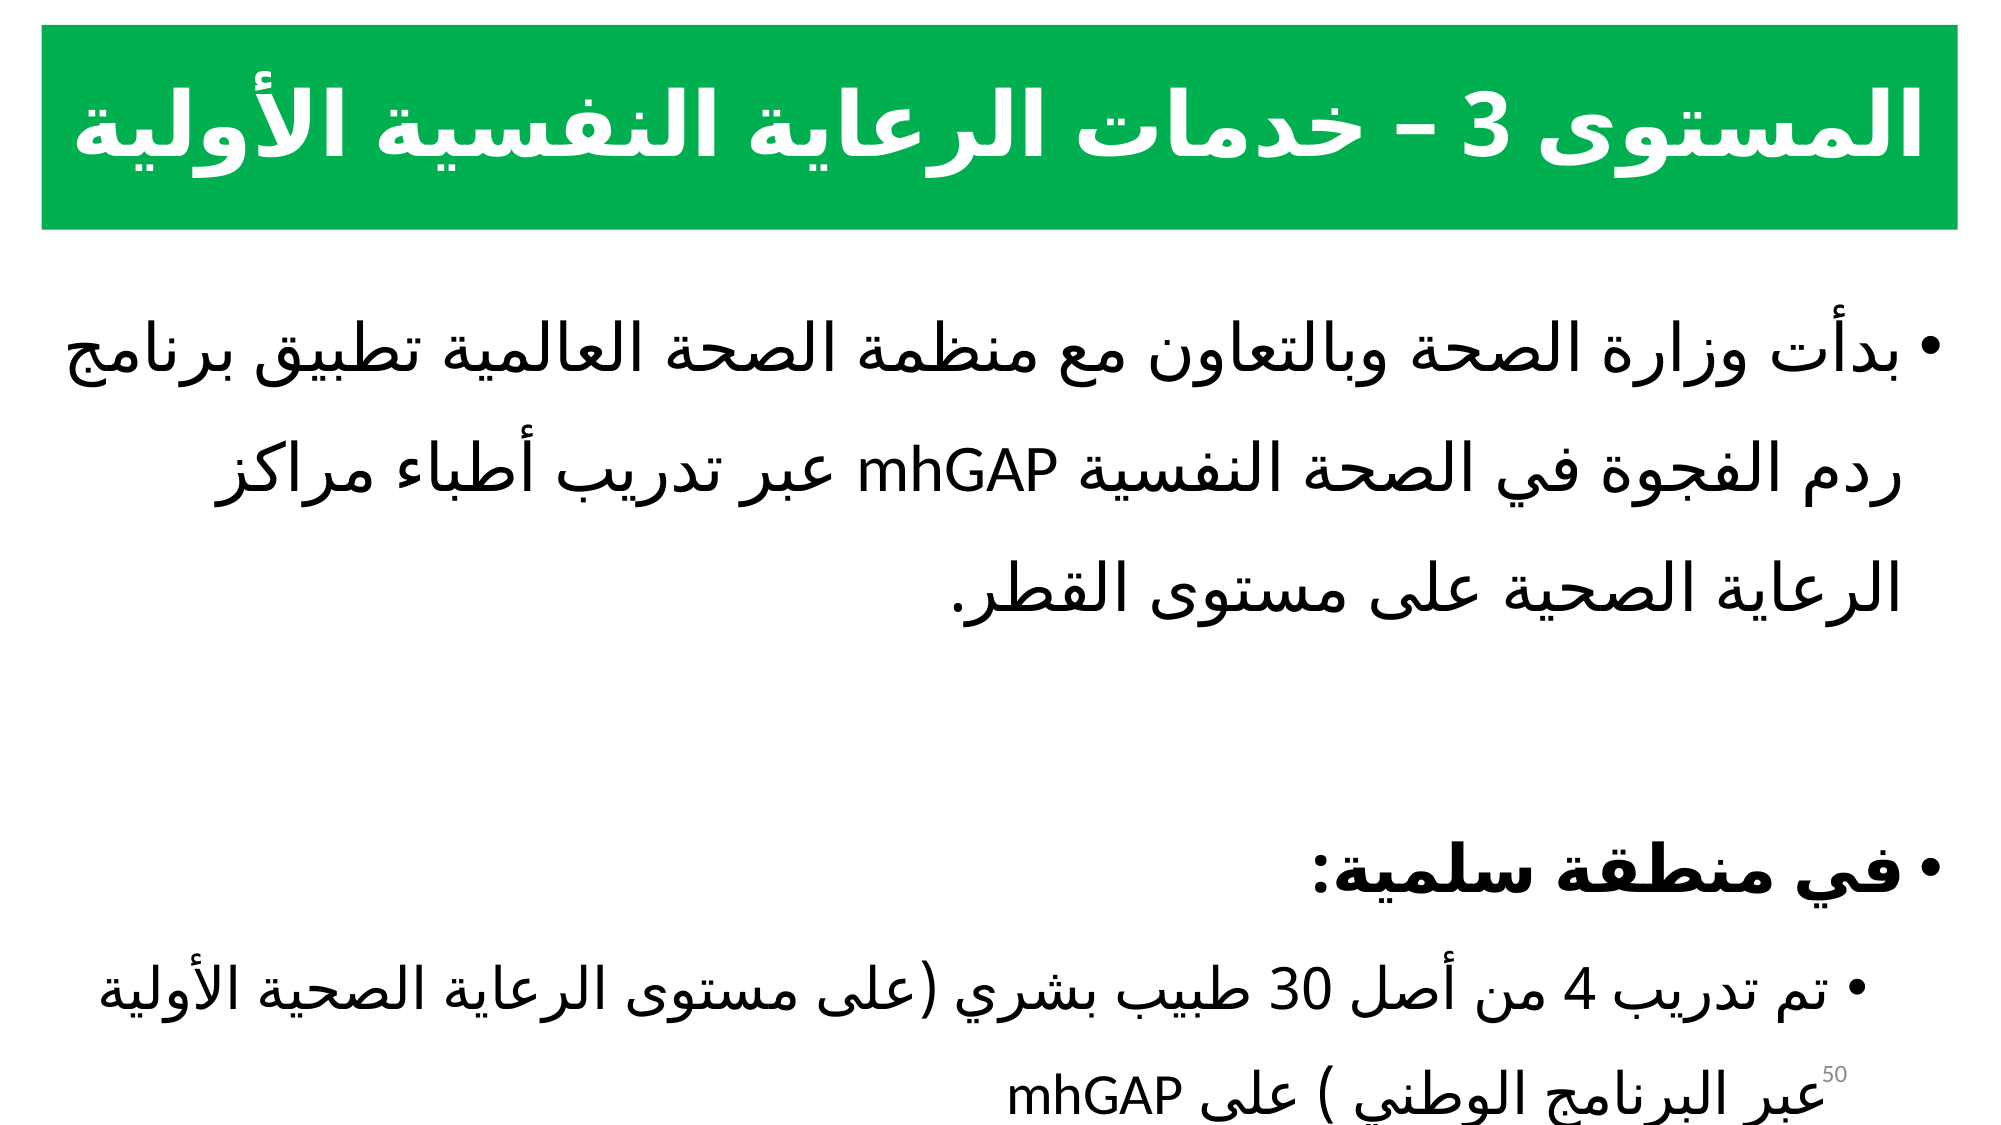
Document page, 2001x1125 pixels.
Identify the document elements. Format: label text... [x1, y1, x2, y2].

list بدأت وزارة الصحة وبالتعاون مع منظمة الصحة العالمية تطبيق برنامج ردم الفجوة في الصحة النفسية mhGAP عبر تدريب أطباء مراكز الرعاية الصحية على مستوى القطر. في منطقة سلمية: تم تدريب 4 من أصل 30 طبيب بشري (على مستوى الرعاية الصحية الأولية عبر البرنامج الوطني ) على mhGAP [41, 257, 1958, 1095]
slide_number 50 [1412, 1042, 1863, 1103]
title المستوى 3 – خدمات الرعاية النفسية الأولية [41, 24, 1958, 230]
